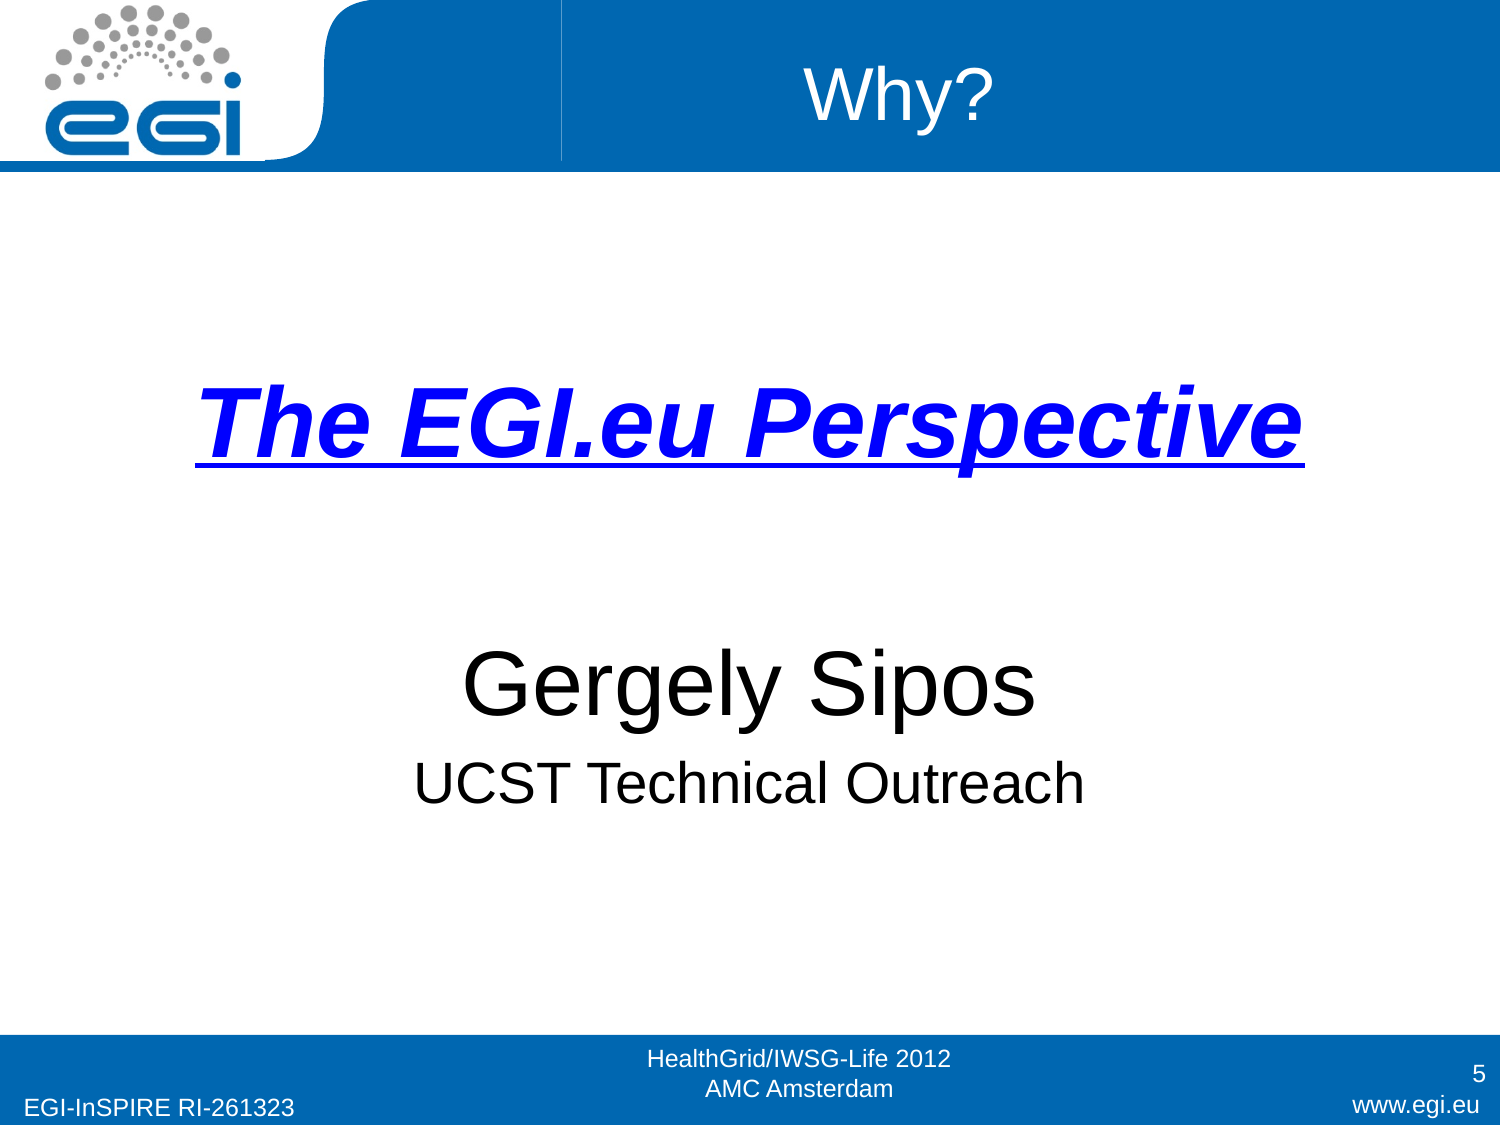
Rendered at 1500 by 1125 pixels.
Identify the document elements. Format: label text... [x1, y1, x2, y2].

picture [0, 0, 265, 161]
title Why? [348, 19, 1471, 161]
list The EGI.eu Perspective Gergely Sipos UCST Technical Outreach [87, 350, 1413, 925]
slide_number 5 [1151, 1042, 1500, 1103]
